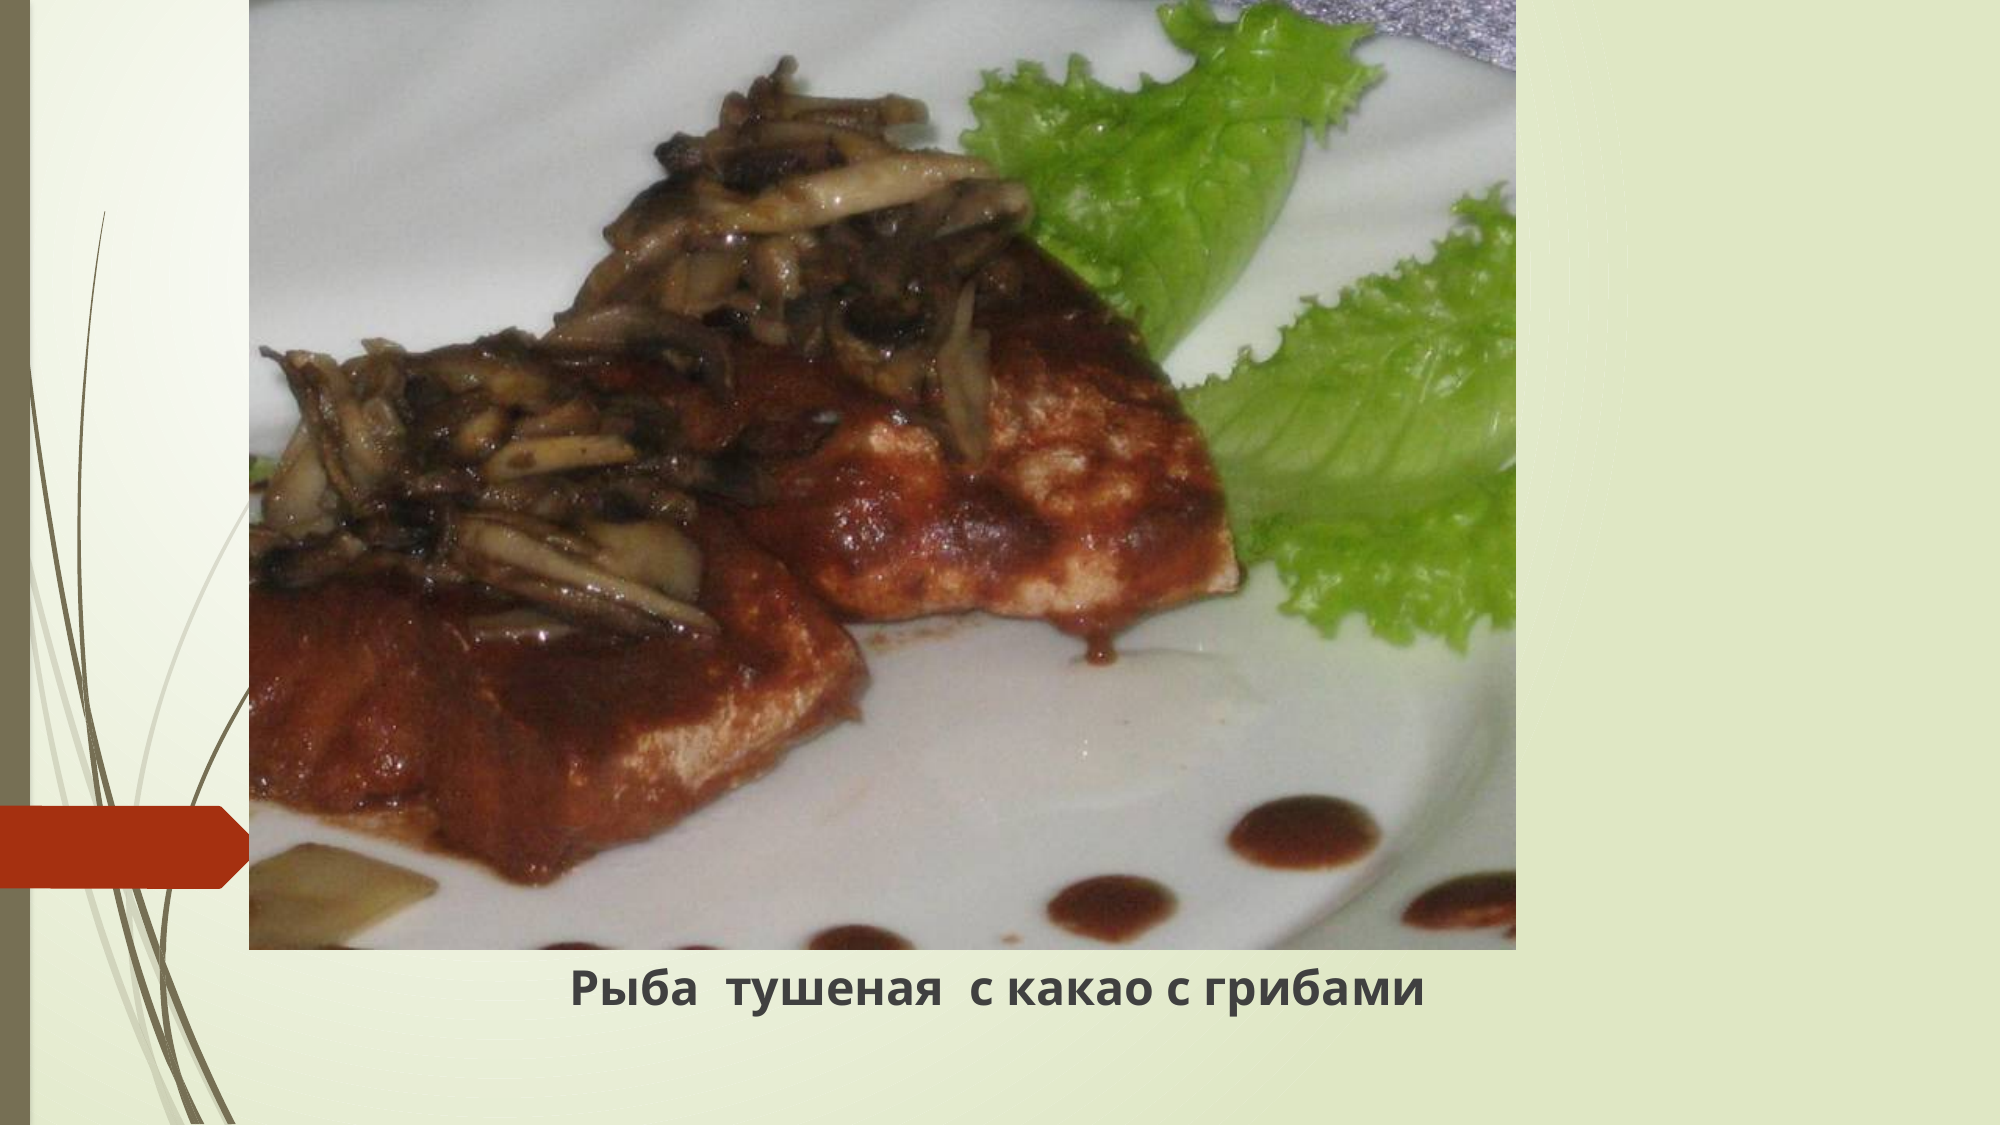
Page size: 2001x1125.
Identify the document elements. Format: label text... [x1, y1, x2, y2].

list Рыба тушеная с какао с грибами [554, 956, 1455, 1082]
picture [249, 0, 1516, 950]
